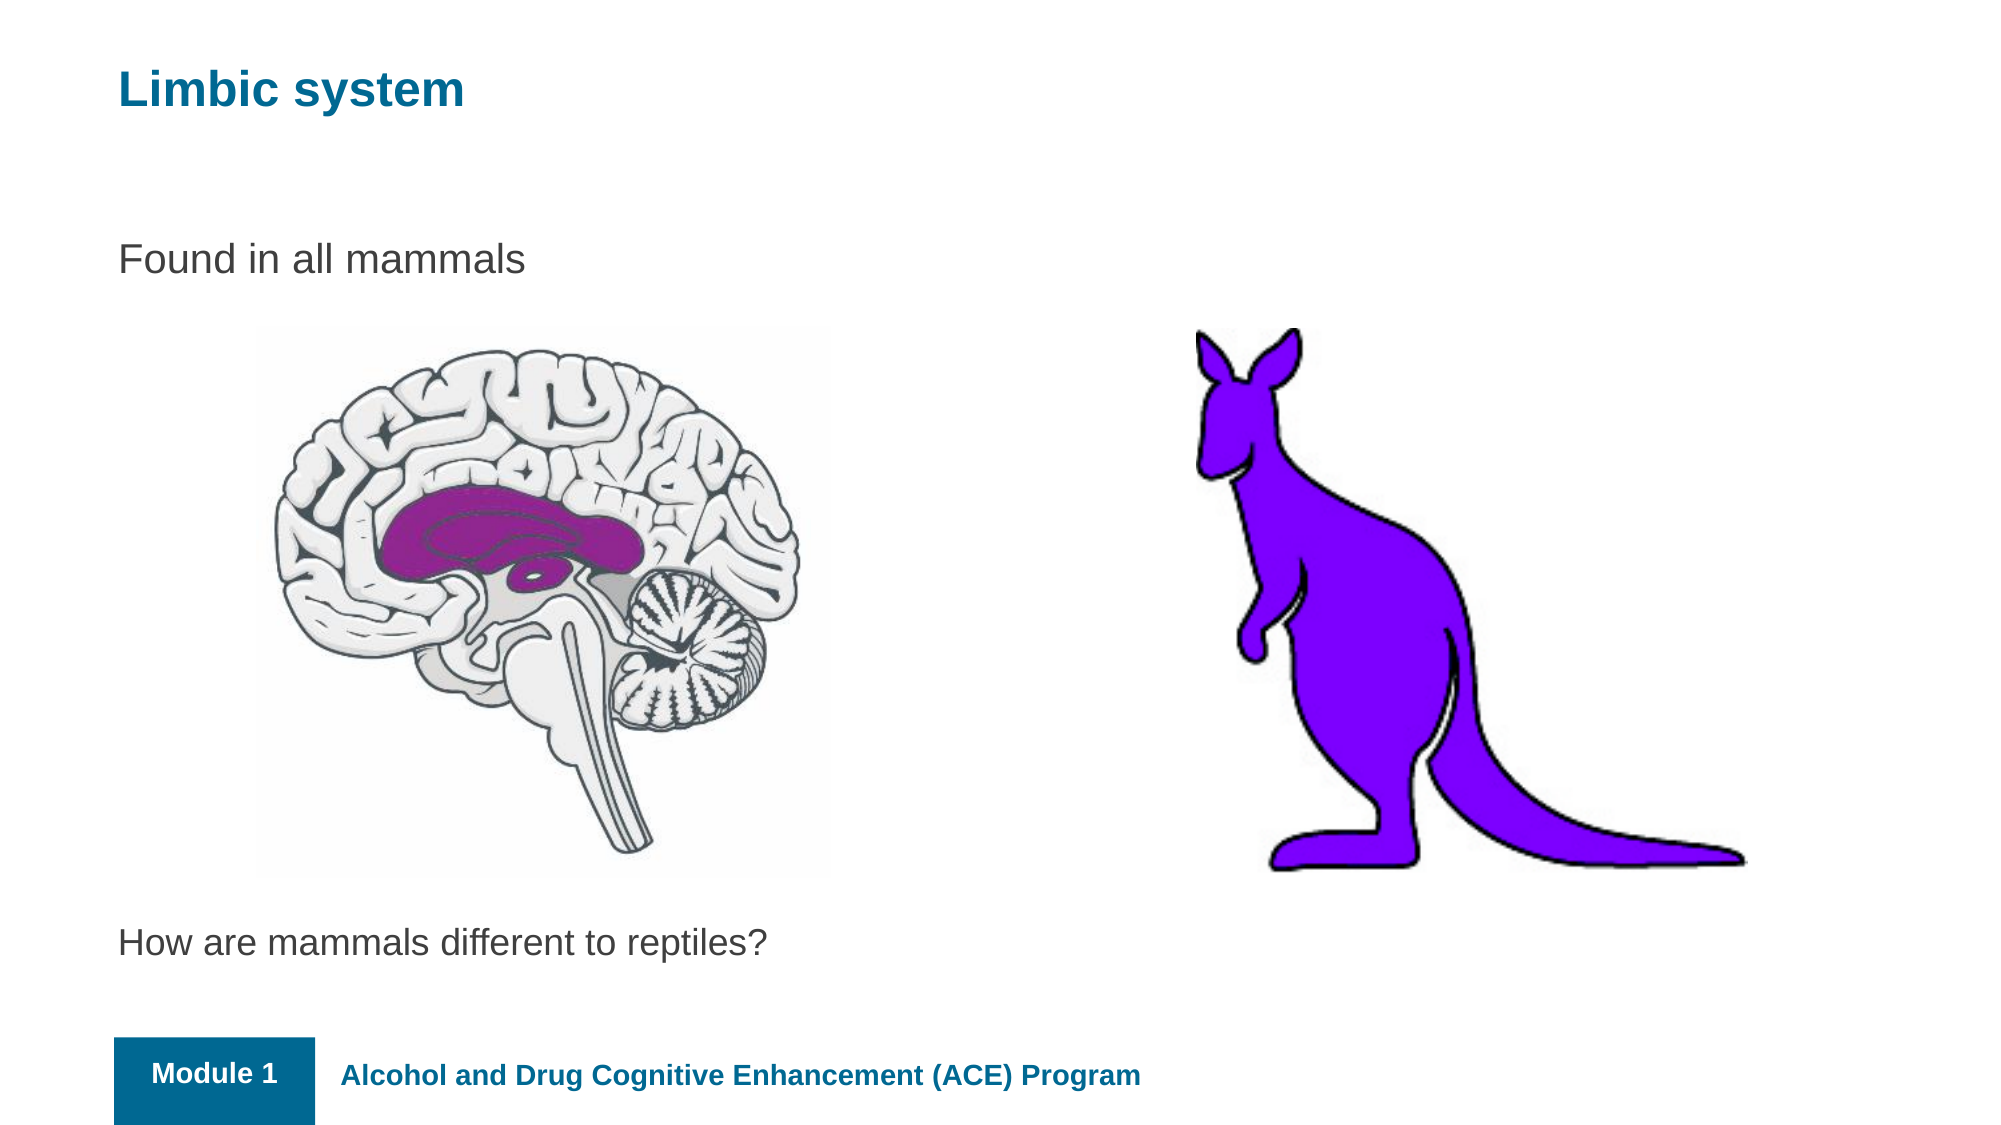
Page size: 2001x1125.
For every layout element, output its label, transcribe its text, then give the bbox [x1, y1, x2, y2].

picture [255, 325, 831, 878]
text_box How are mammals different to reptiles? [103, 910, 784, 971]
picture [1196, 328, 1749, 875]
list Found in all mammals [118, 231, 1890, 355]
list Limbic system [118, 50, 1457, 122]
